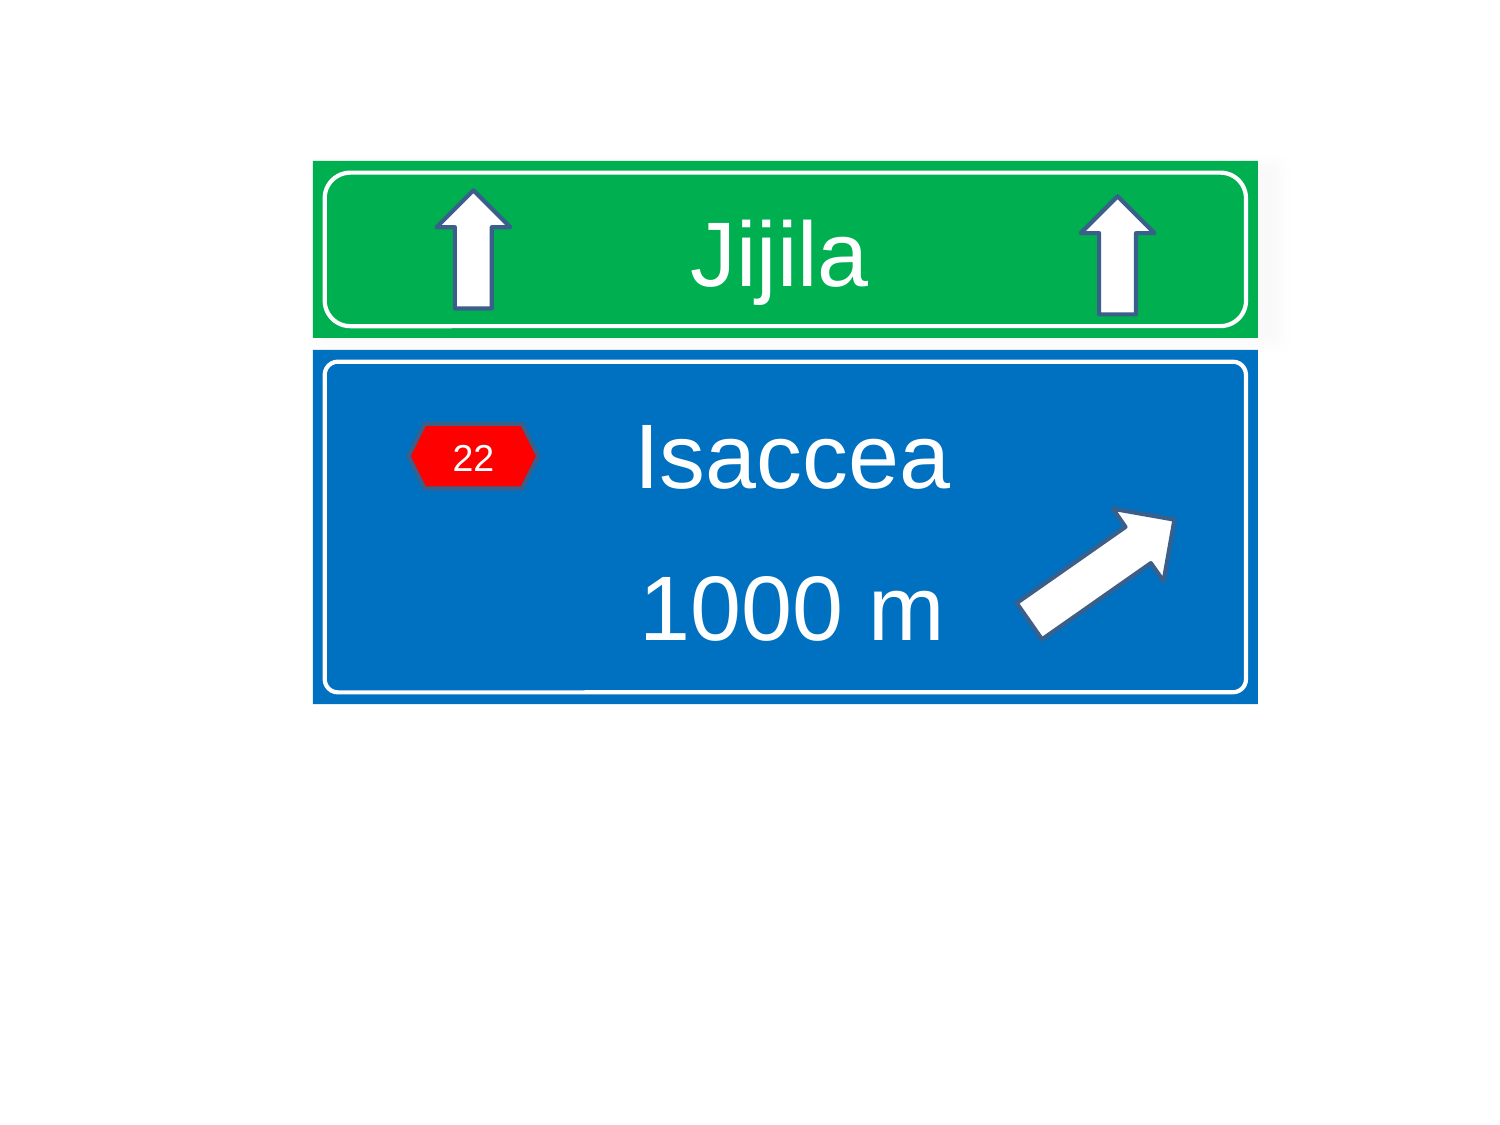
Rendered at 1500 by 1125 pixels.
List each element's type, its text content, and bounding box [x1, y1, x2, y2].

text_box [322, 170, 1249, 329]
text_box [322, 359, 1249, 695]
title Jijila [312, 160, 1258, 338]
subtitle Isaccea 1000 m [312, 349, 1258, 705]
